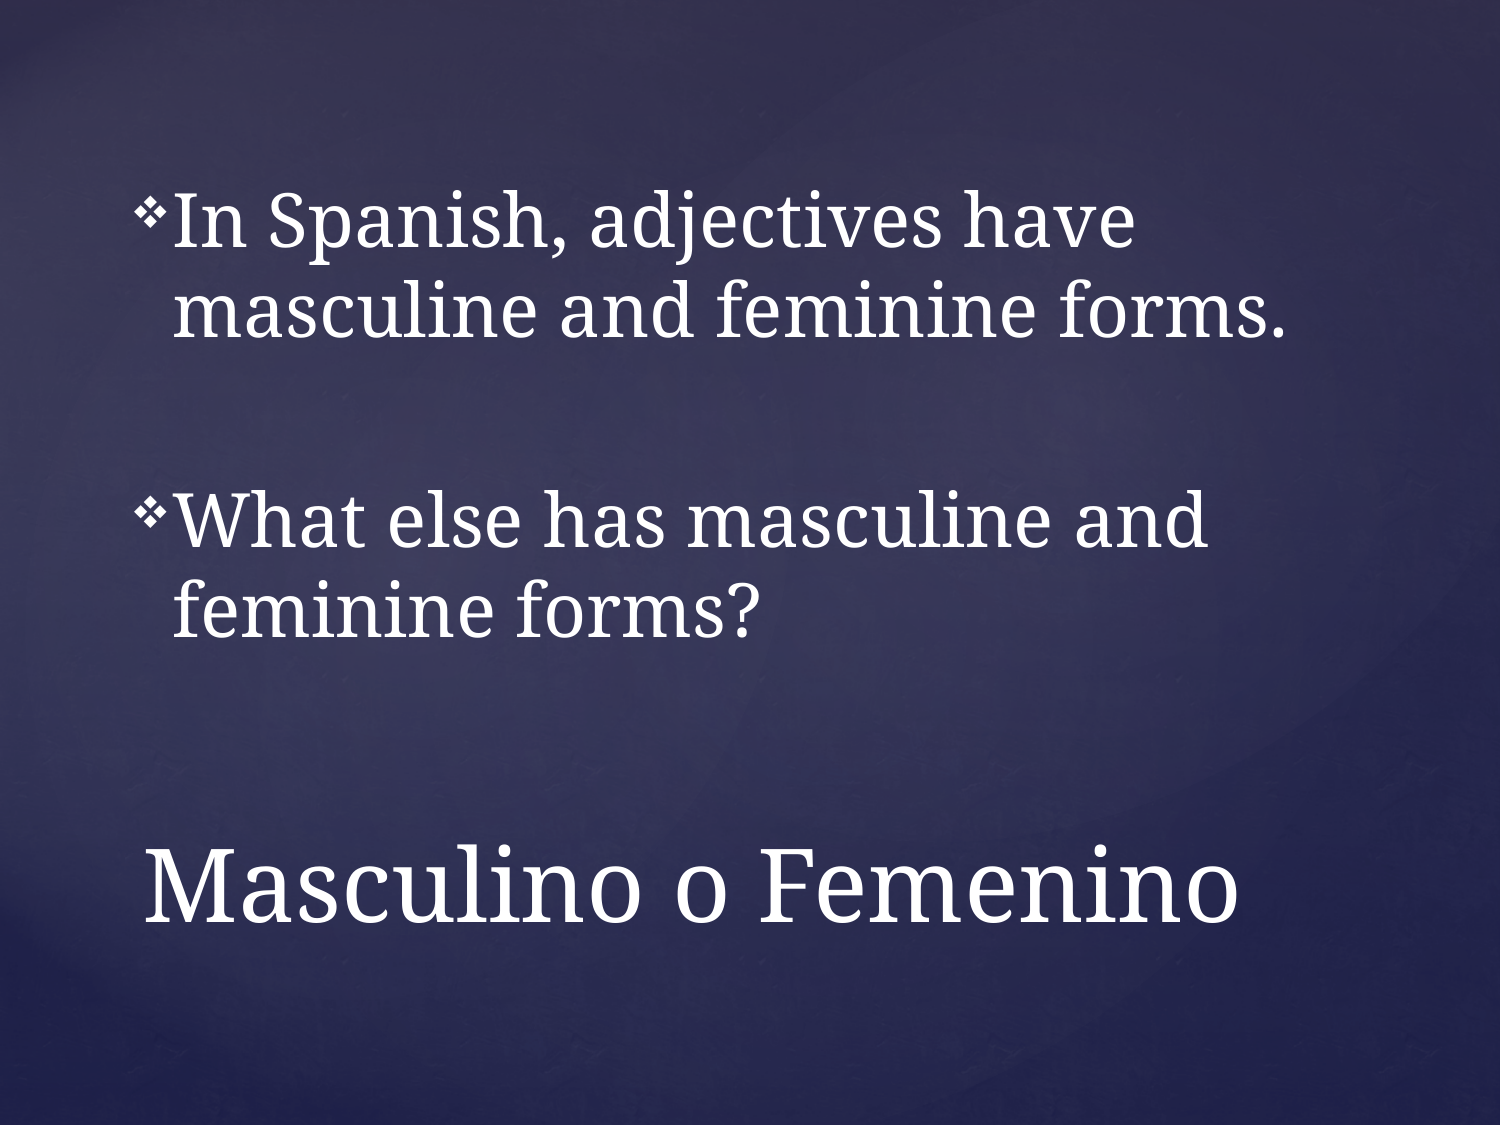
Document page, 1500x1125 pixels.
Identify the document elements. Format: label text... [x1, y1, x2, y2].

list In Spanish, adjectives have masculine and feminine forms. What else has masculine and feminine forms? [112, 112, 1475, 713]
title Masculino o Femenino [127, 800, 1365, 950]
